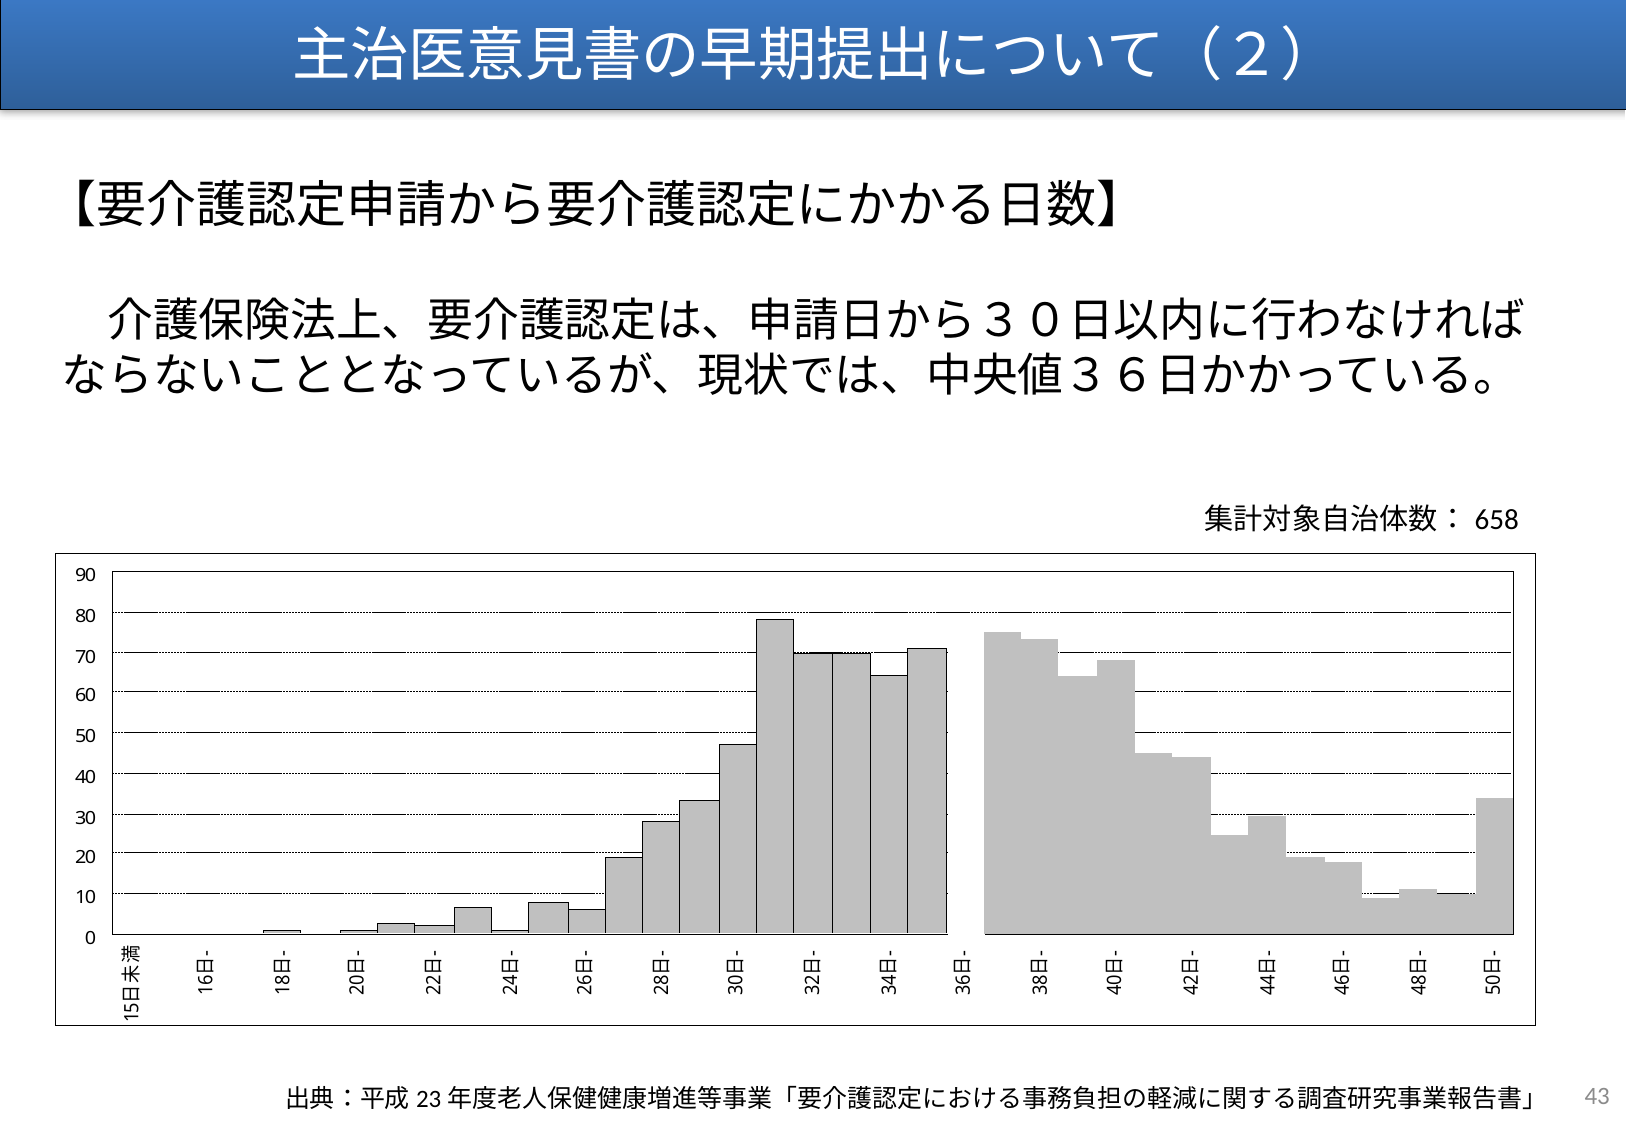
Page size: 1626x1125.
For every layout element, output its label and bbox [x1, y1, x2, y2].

text_box [25, 1066, 1245, 1125]
text_box [46, 282, 1570, 408]
text_box [1176, 485, 1547, 541]
text_box [30, 165, 1240, 240]
slide_number [1245, 1065, 1625, 1125]
text_box [0, 0, 1625, 110]
picture [42, 541, 1551, 1037]
